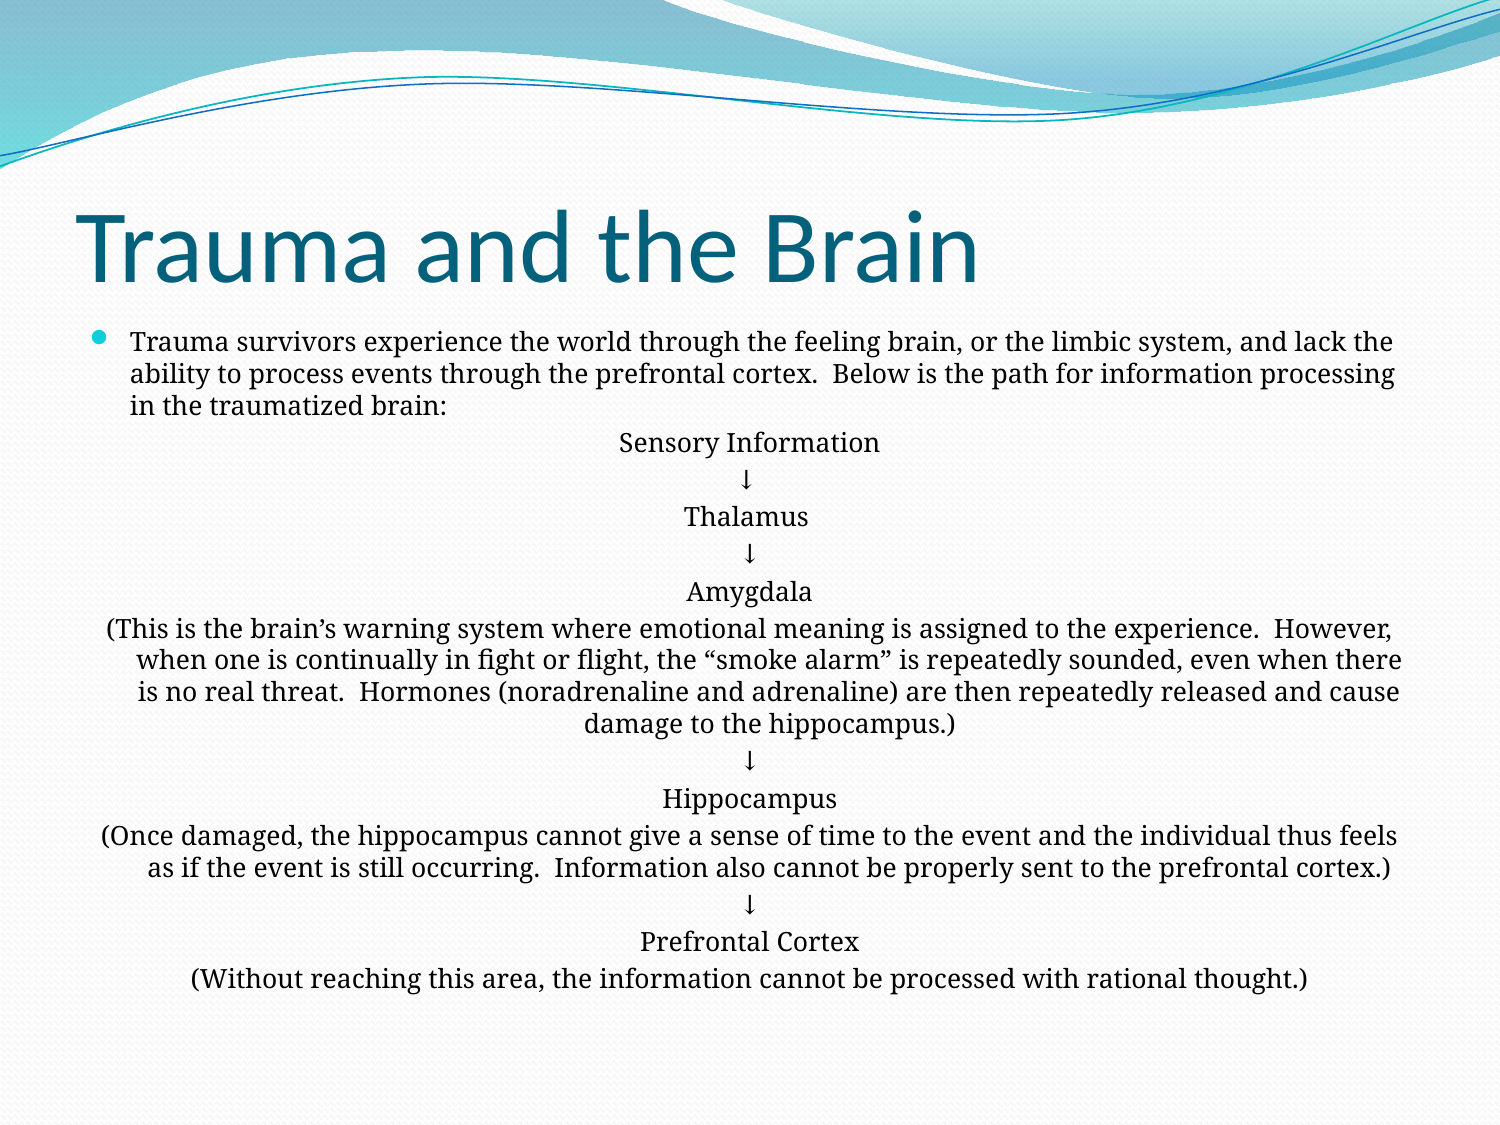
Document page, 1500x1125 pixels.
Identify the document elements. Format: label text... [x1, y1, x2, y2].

title Trauma and the Brain [75, 115, 1425, 303]
list Trauma survivors experience the world through the feeling brain, or the limbic system, and lack the ability to process events through the prefrontal cortex. Below is the path for information processing in the traumatized brain: Sensory Information ↓ Thalamus ↓ Amygdala (This is the brain’s warning system where emotional meaning is assigned to the experience. However, when one is continually in fight or flight, the “smoke alarm” is repeatedly sounded, even when there is no real threat. Hormones (noradrenaline and adrenaline) are then repeatedly released and cause damage to the hippocampus.) ↓ Hippocampus (Once damaged, the hippocampus cannot give a sense of time to the event and the individual thus feels as if the event is still occurring. Information also cannot be properly sent to the prefrontal cortex.) ↓ Prefrontal Cortex (Without reaching this area, the information cannot be processed with rational thought.) [75, 317, 1425, 1038]
